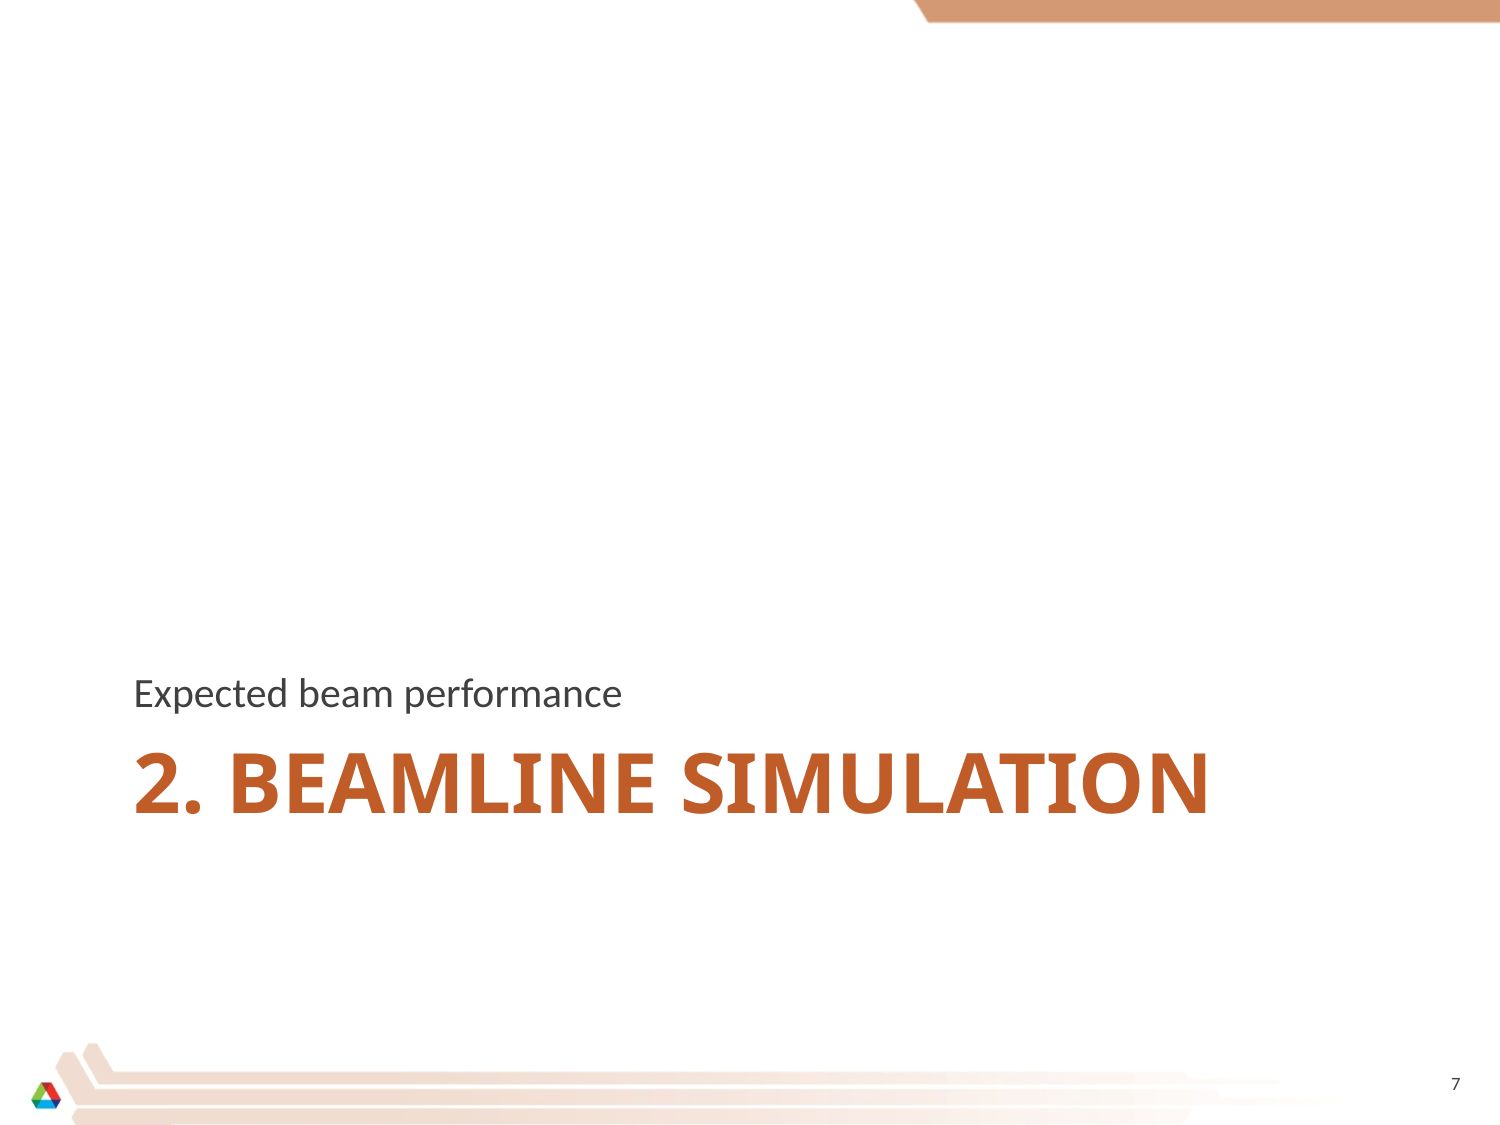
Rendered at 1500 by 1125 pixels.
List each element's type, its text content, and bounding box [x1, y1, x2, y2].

title 2. beamline simulation [118, 724, 1394, 947]
slide_number 7 [1412, 1064, 1476, 1125]
picture [0, 0, 1500, 24]
list Expected beam performance [118, 476, 1394, 724]
picture [0, 1037, 1500, 1125]
